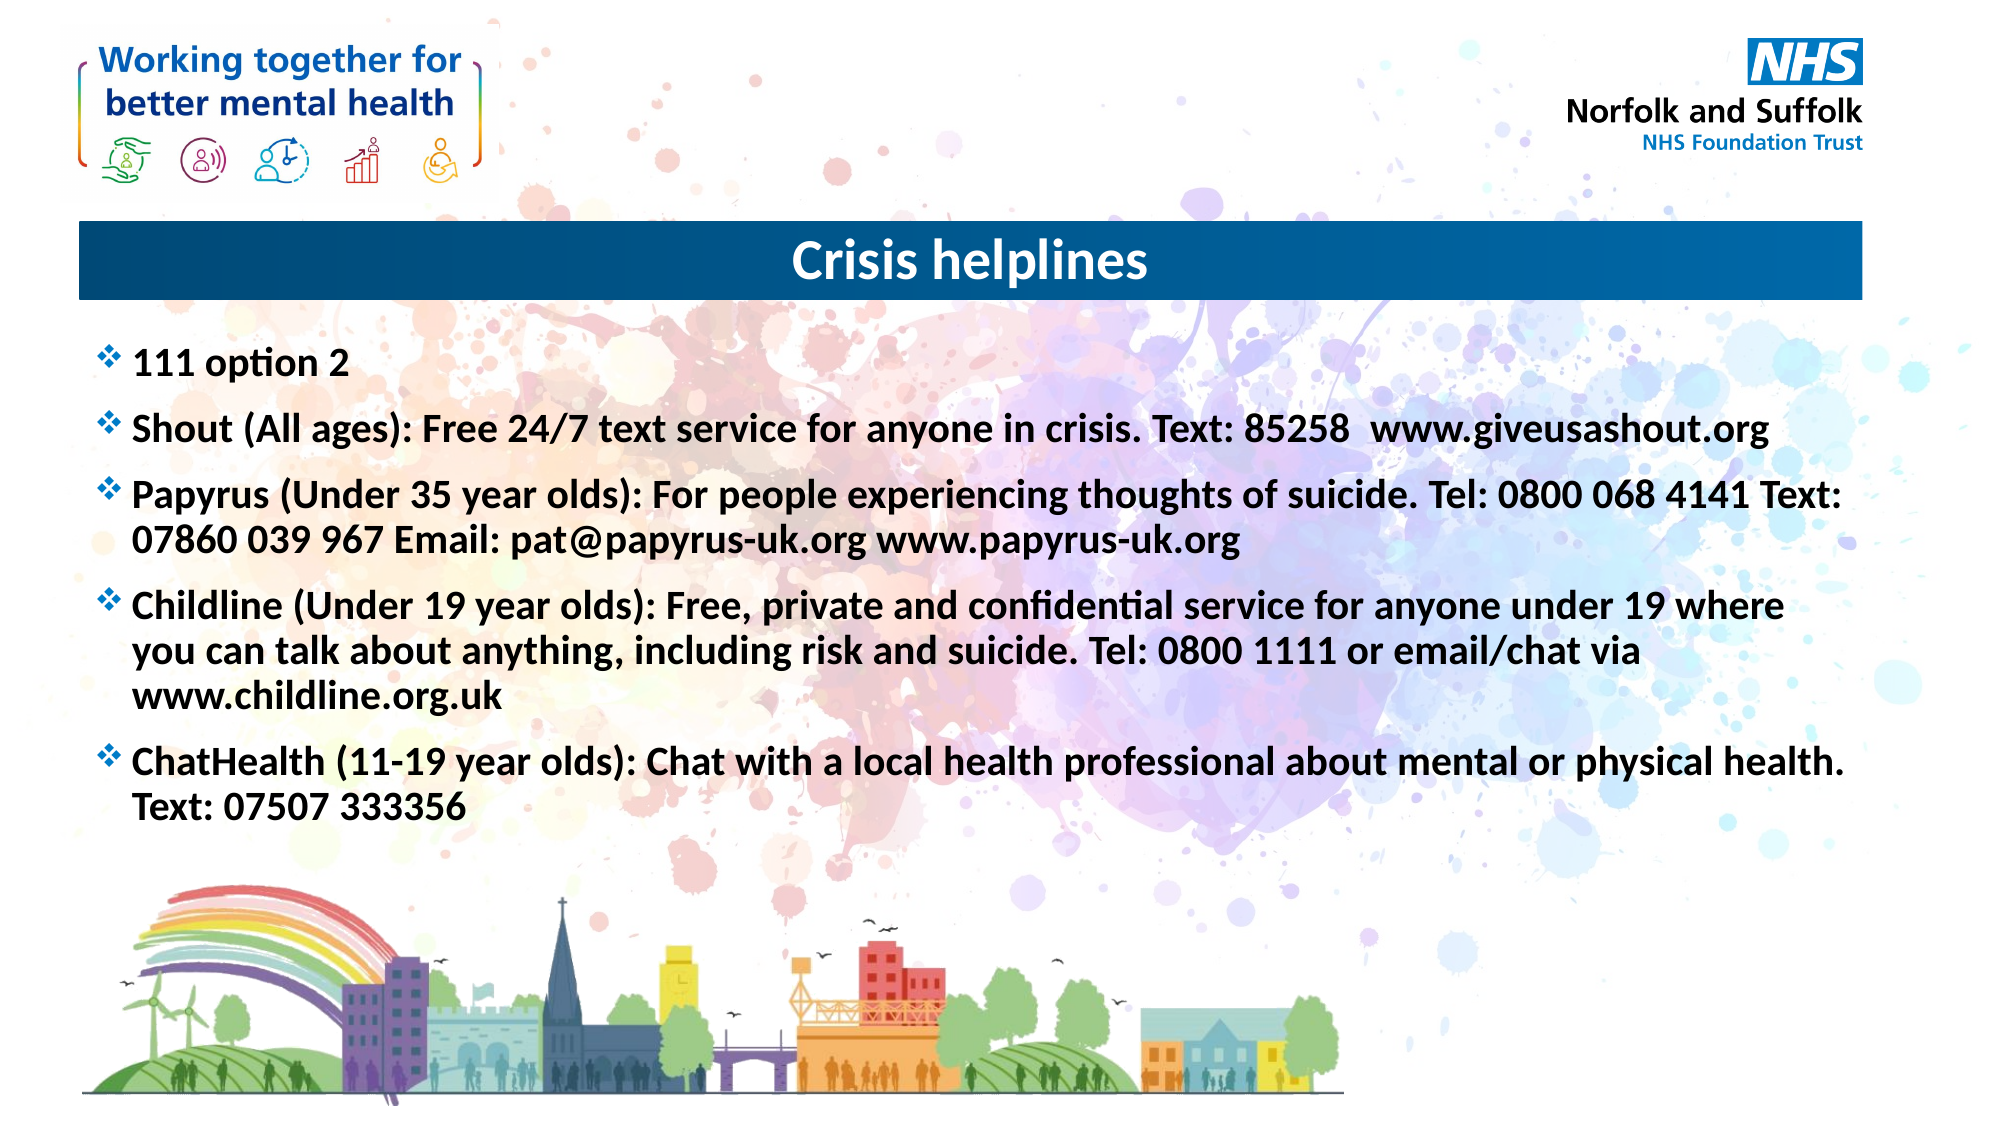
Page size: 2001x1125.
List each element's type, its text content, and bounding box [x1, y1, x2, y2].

picture [1568, 38, 1863, 150]
title Crisis helplines [79, 221, 1863, 300]
picture [82, 936, 1344, 1106]
picture [60, 24, 499, 203]
list 111 option 2​ Shout (All ages): Free 24/7 text service for anyone in crisis. Text: 85258 www.giveusashout.org ​ Papyrus (Under 35 year olds): For people experiencing thoughts of suicide. Tel: 0800 068 4141 Text: 07860 039 967 Email: pat@papyrus-uk.org www.papyrus-uk.org​ Childline (Under 19 year olds): Free, private and confidential service for anyone under 19 where you can talk about anything, including risk and suicide. Tel: 0800 1111 or email/chat via www.childline.org.uk ​ ChatHealth (11-19 year olds): Chat with a local health professional about mental or physical health. Text: 07507 333356​ [79, 332, 1863, 936]
